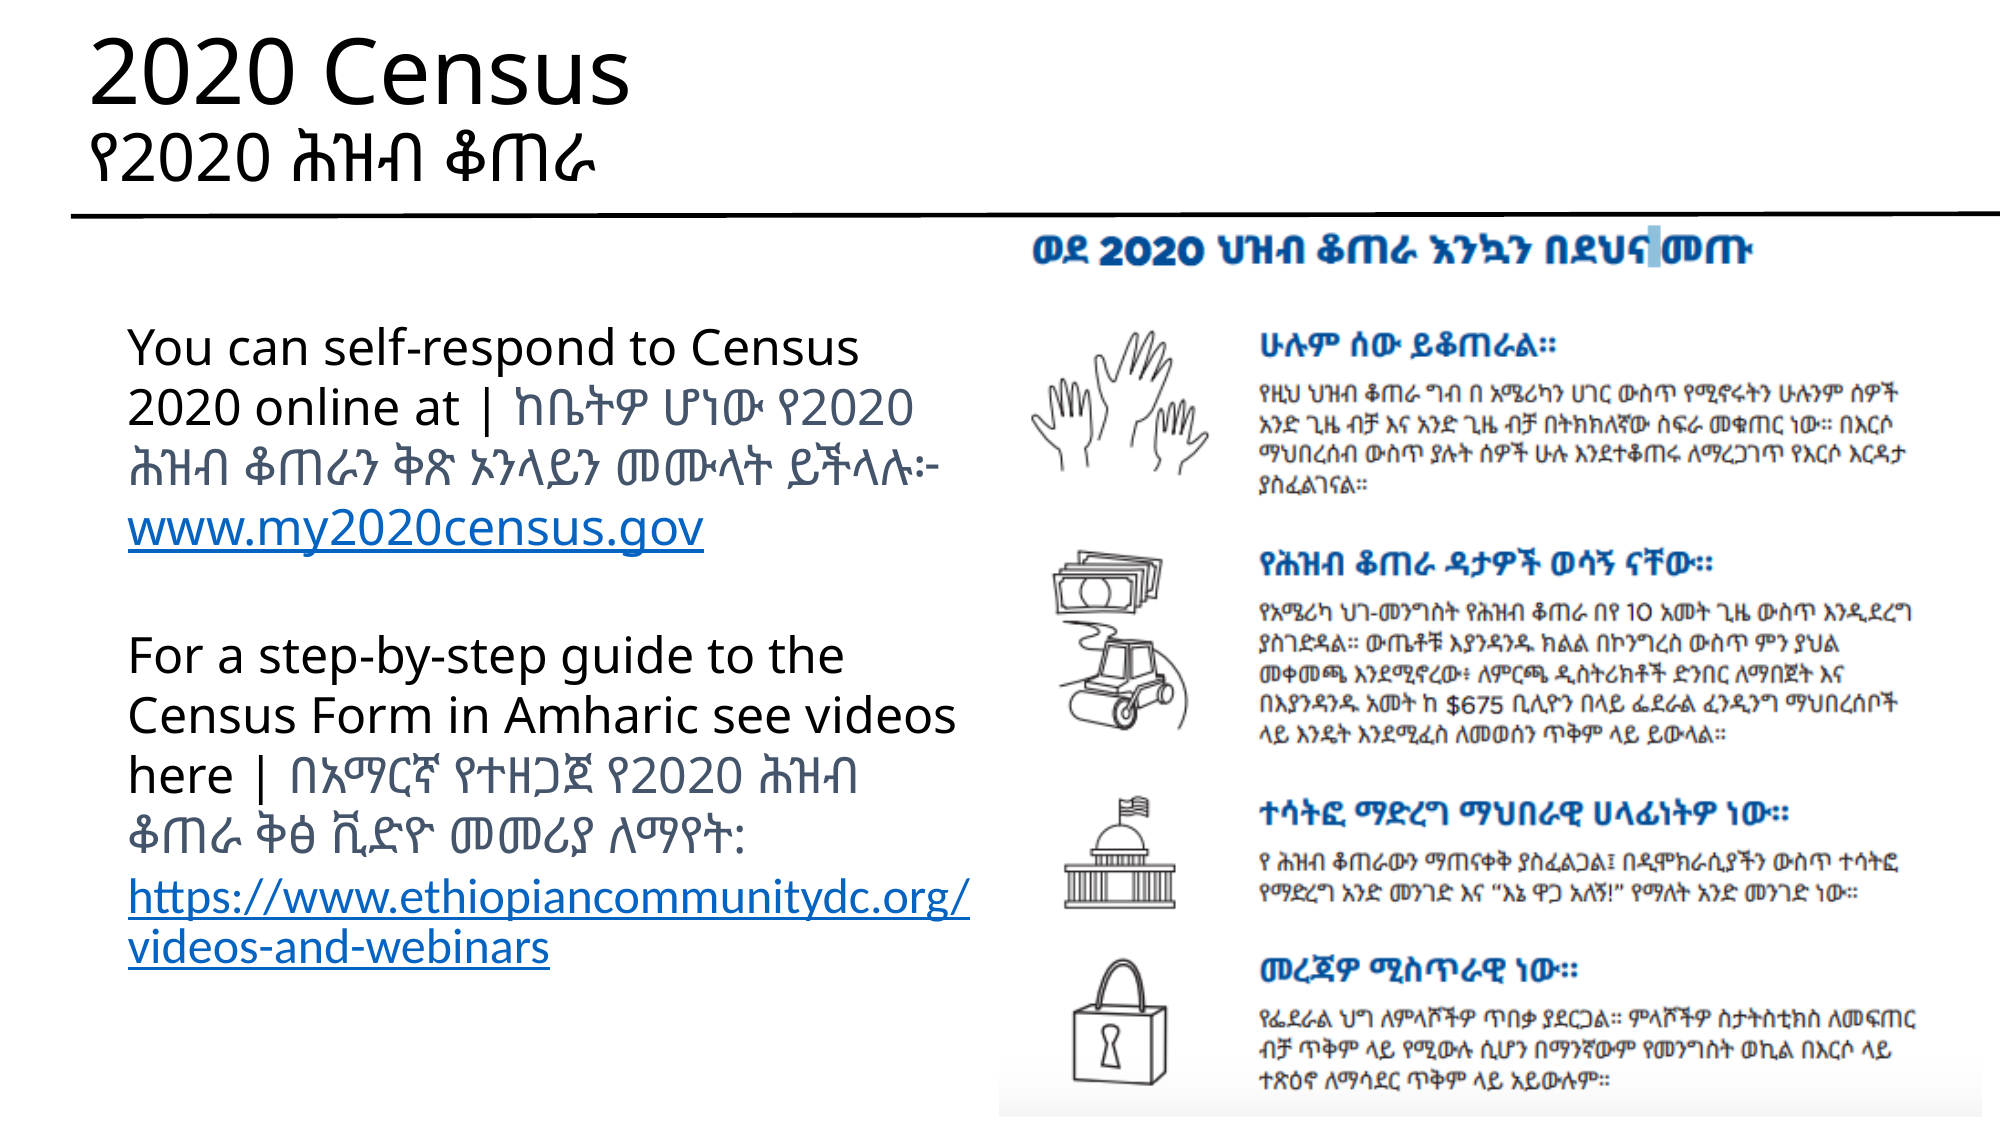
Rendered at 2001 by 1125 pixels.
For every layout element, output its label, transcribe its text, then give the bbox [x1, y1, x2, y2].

text_box You can self-respond to Census 2020 online at | ከቤትዎ ሆነው የ2020 ሕዝብ ቆጠራን ቅጽ ኦንላይን መሙላት ይችላሉ፦ www.my2020census.gov For a step-by-step guide to the Census Form in Amharic see videos here | በአማርኛ የተዘጋጀ የ2020 ሕዝብ ቆጠራ ቅፅ ቪድዮ መመሪያ ለማየት: https://www.ethiopiancommunitydc.org/videos-and-webinars [107, 295, 999, 1109]
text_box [70, 213, 2000, 217]
picture [999, 217, 1982, 1117]
title 2020 Census የ2020 ሕዝብ ቆጠራ [68, 19, 1932, 217]
